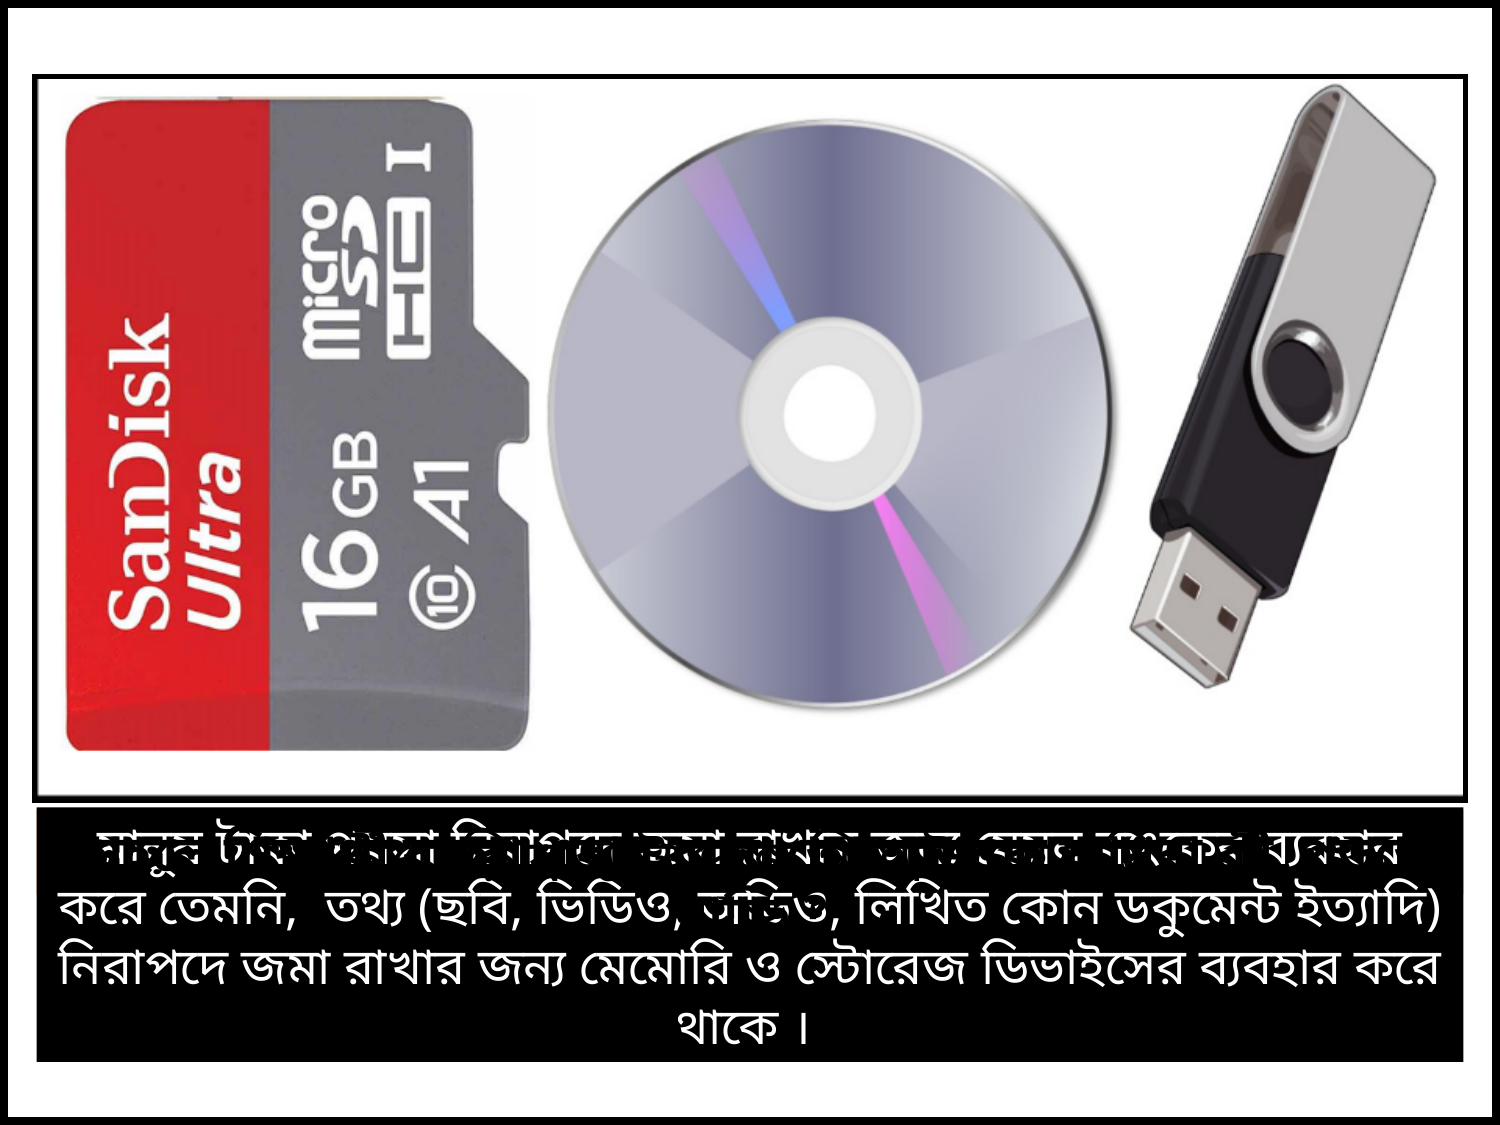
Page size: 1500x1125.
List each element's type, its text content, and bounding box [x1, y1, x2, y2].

text_box মানুষ টাকা পয়সা নিরাপদে জমা রাখার জন্য যেমন ব্যংকের ব্যবহার করে তেমনি, তথ্য (ছবি, ভিডিও, অডিও, লিখিত কোন ডকুমেন্ট ইত্যাদি) নিরাপদে জমা রাখার জন্য মেমোরি ও স্টোরেজ ডিভাইসের ব্যবহার করে থাকে । [36, 807, 1464, 1062]
text_box তাহলে শিক্ষার্থী বন্ধুরা এবার বলো তো আজকে আমরা কী পড়তে যাচ্ছি ? [38, 814, 1465, 949]
picture [36, 78, 1464, 799]
text_box মেমোরি বা স্টোরেজ ডিভাইসের ছবি। [42, 815, 1470, 901]
